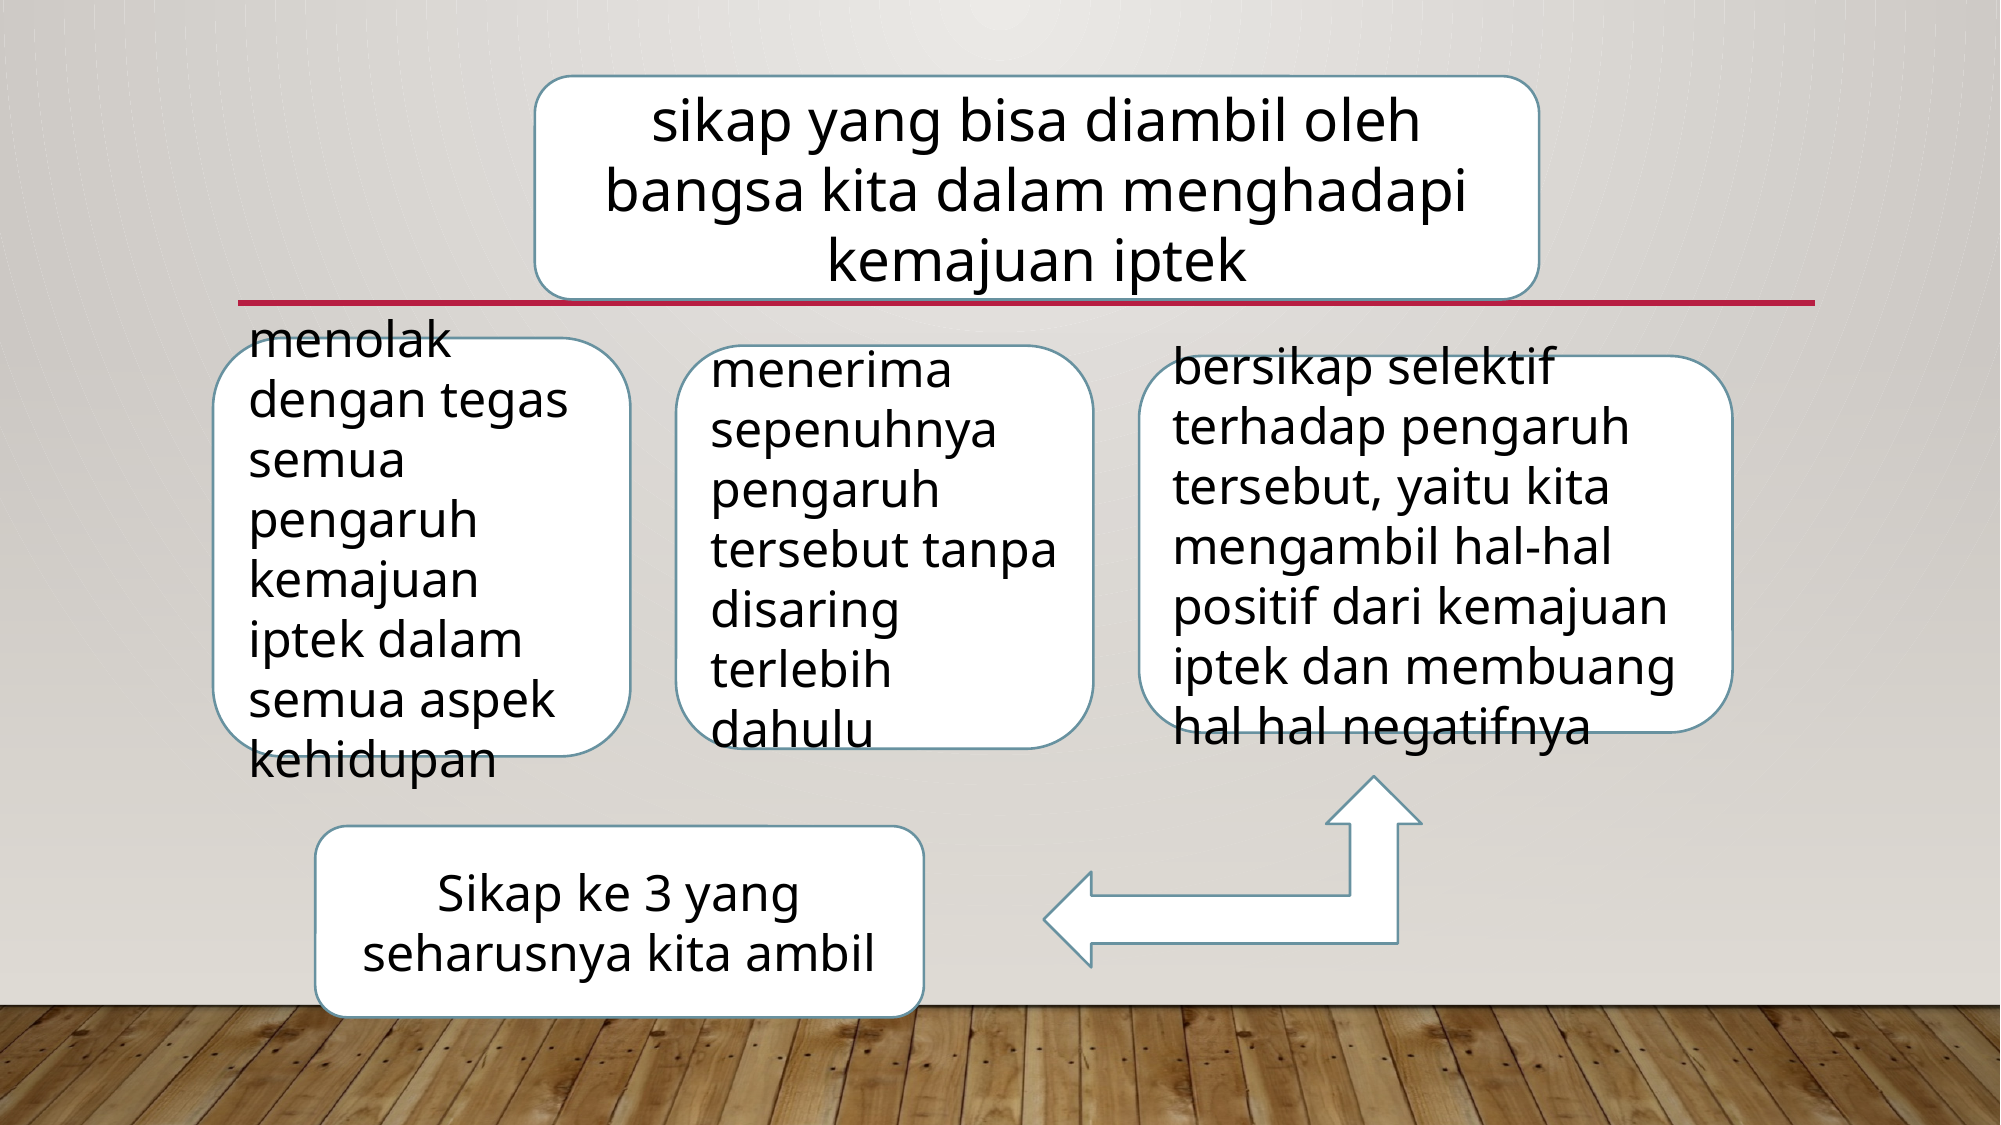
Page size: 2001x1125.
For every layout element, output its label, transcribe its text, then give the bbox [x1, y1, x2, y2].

picture [0, 1005, 2000, 1125]
text_box menerima sepenuhnya pengaruh tersebut tanpa disaring terlebih dahulu [674, 344, 1095, 751]
text_box Sikap ke 3 yang seharusnya kita ambil [313, 824, 926, 1019]
text_box sikap yang bisa diambil oleh bangsa kita dalam menghadapi kemajuan iptek [533, 74, 1541, 301]
text_box [1042, 775, 1423, 969]
text_box bersikap selektif terhadap pengaruh tersebut, yaitu kita mengambil hal-hal positif dari kemajuan iptek dan membuang hal hal negatifnya [1137, 354, 1734, 734]
text_box menolak dengan tegas semua pengaruh kemajuan iptek dalam semua aspek kehidupan [211, 336, 632, 758]
